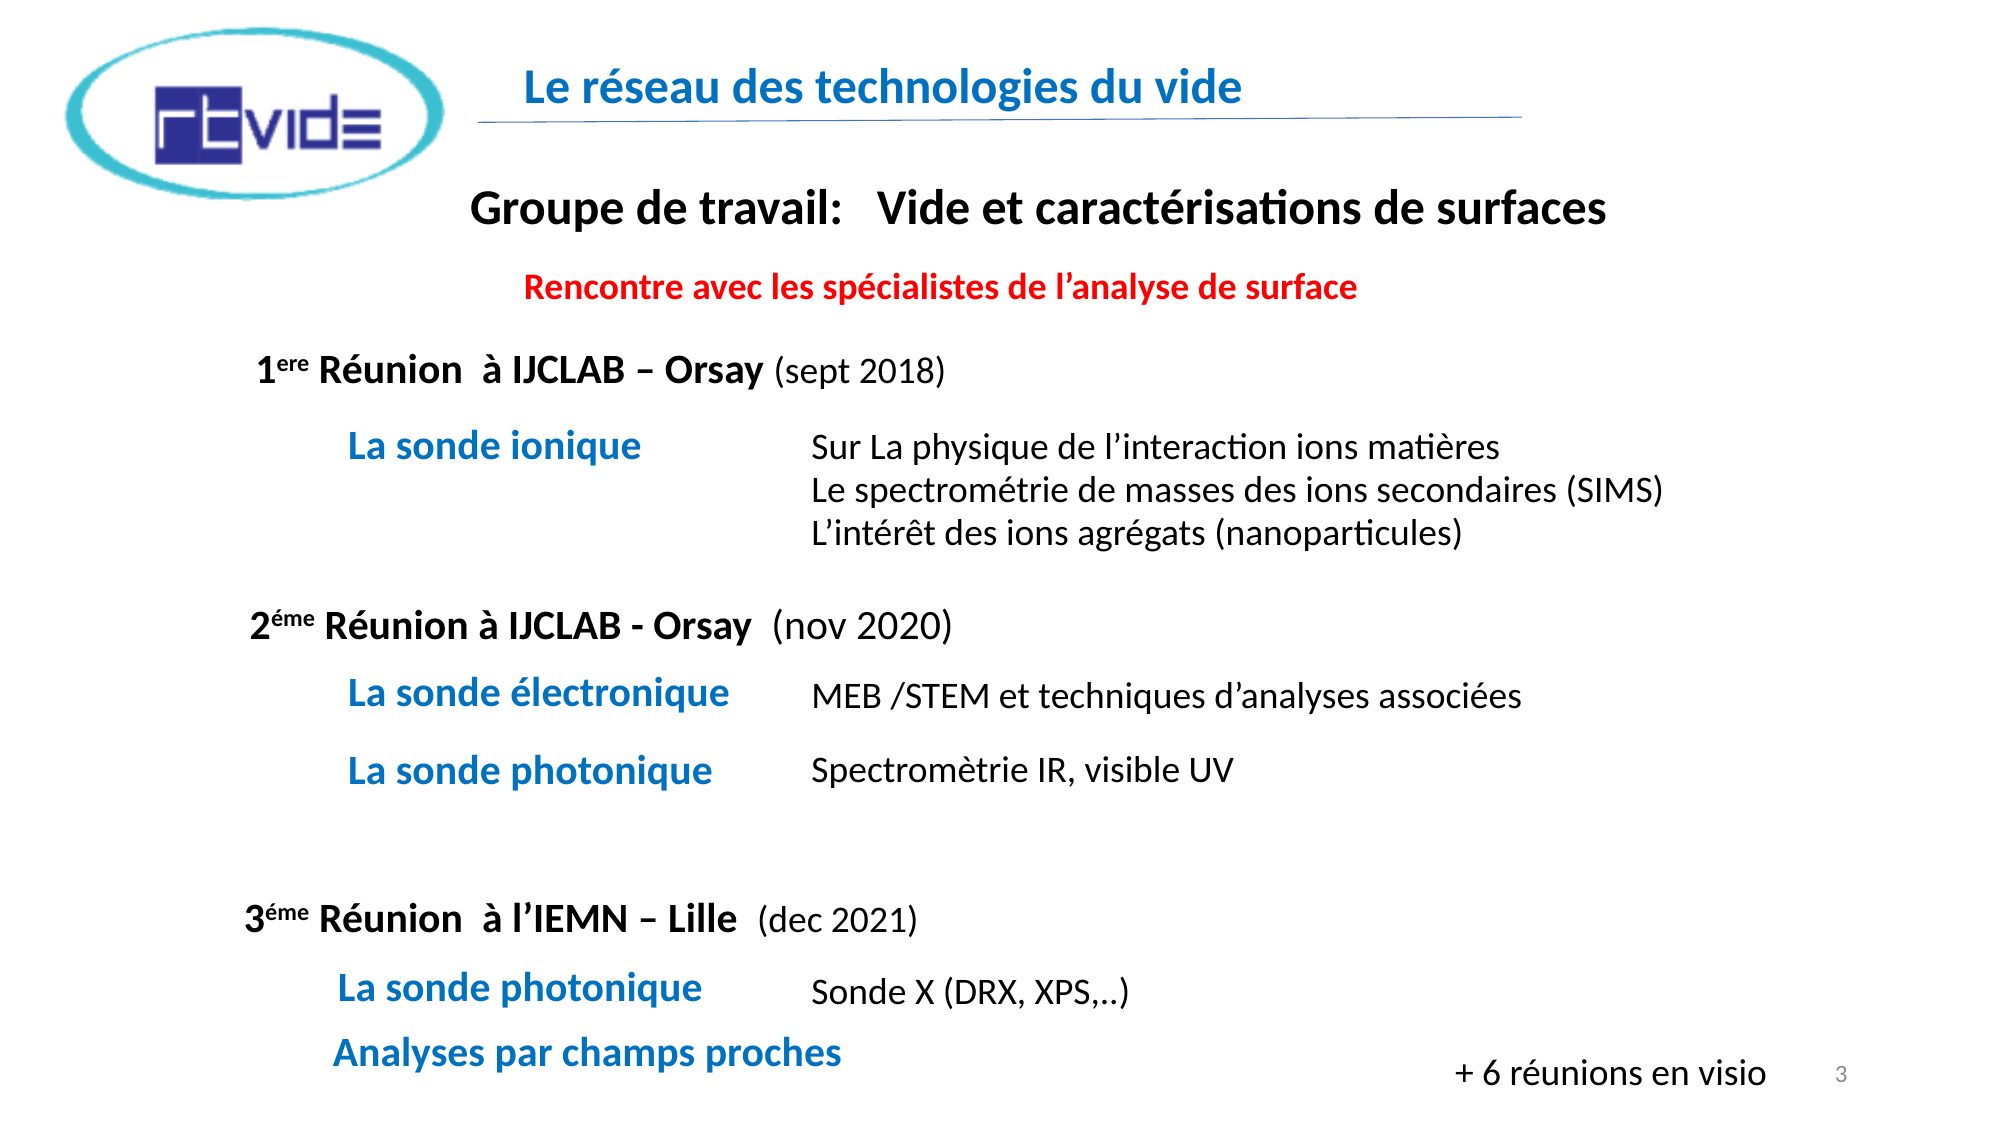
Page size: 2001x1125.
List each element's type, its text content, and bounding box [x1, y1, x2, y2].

slide_number 3 [1412, 1042, 1863, 1103]
text_box Le spectrométrie de masses des ions secondaires (SIMS) [796, 457, 1775, 517]
text_box La sonde ionique [333, 410, 1130, 476]
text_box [477, 117, 1523, 123]
text_box MEB /STEM et techniques d’analyses associées [796, 663, 1593, 724]
text_box La sonde électronique [333, 657, 1130, 722]
text_box 3éme Réunion à l’IEMN – Lille (dec 2021) [229, 883, 1074, 994]
text_box L’intérêt des ions agrégats (nanoparticules) [796, 500, 1547, 561]
text_box Groupe de travail: Vide et caractérisations de surfaces [455, 166, 1709, 242]
text_box 1ere Réunion à IJCLAB – Orsay (sept 2018) [240, 334, 1384, 400]
text_box Le réseau des technologies du vide [509, 46, 1289, 117]
text_box La sonde photonique [323, 952, 980, 1016]
text_box Rencontre avec les spécialistes de l’analyse de surface [509, 255, 1441, 315]
text_box Sur La physique de l’interaction ions matières [796, 414, 1603, 457]
text_box 2éme Réunion à IJCLAB - Orsay (nov 2020) [234, 590, 979, 655]
text_box Spectromètrie IR, visible UV [796, 737, 1321, 797]
text_box Sonde X (DRX, XPS,..) [796, 959, 1321, 1020]
text_box Analyses par champs proches [318, 1016, 975, 1082]
picture [44, 8, 456, 218]
text_box La sonde photonique [333, 735, 990, 801]
